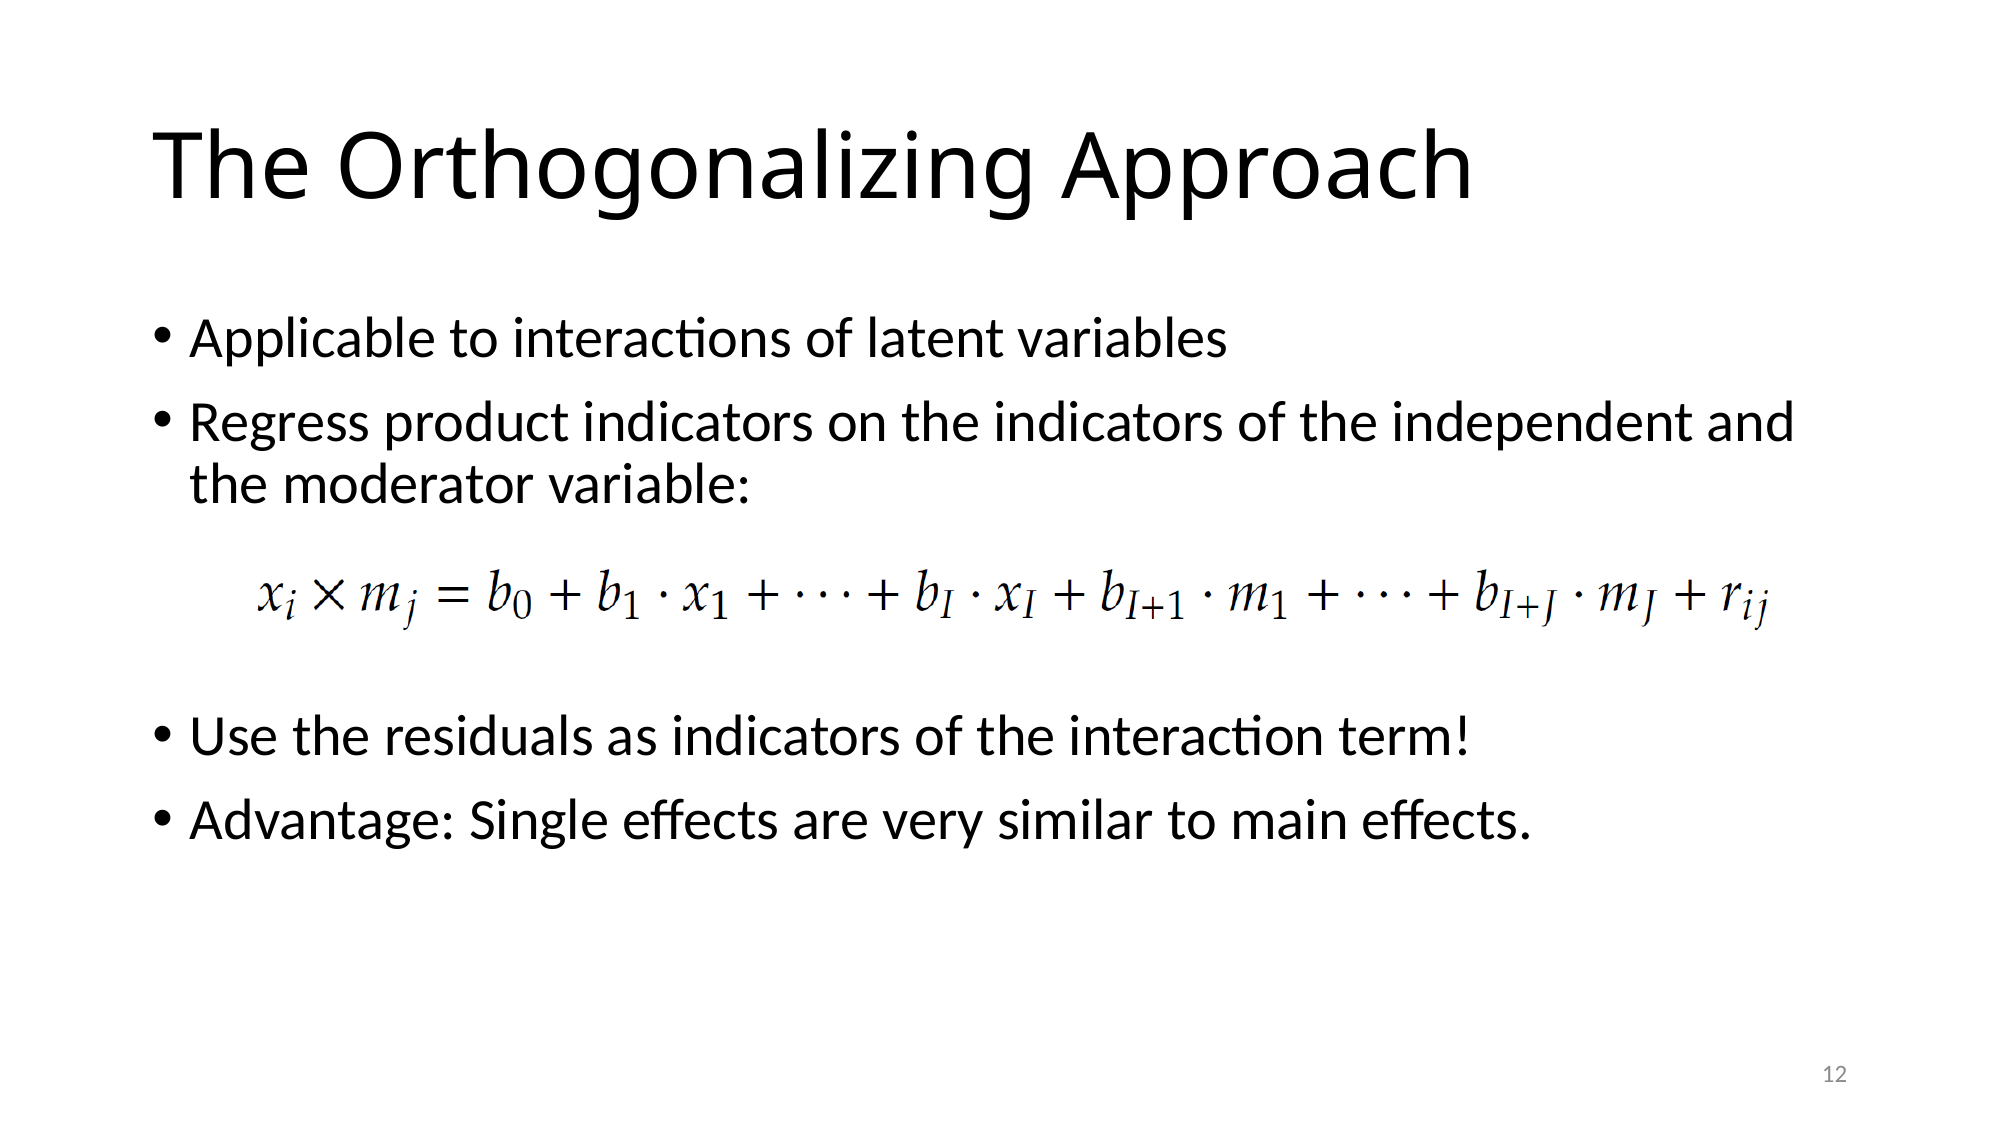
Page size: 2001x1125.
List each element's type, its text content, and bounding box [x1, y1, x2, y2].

title The Orthogonalizing Approach [137, 59, 1863, 278]
list Applicable to interactions of latent variables Regress product indicators on the indicators of the independent and the moderator variable: Use the residuals as indicators of the interaction term! Advantage: Single effects are very similar to main effects. [137, 299, 1863, 1014]
slide_number 12 [1412, 1042, 1863, 1103]
picture [226, 533, 1803, 657]
